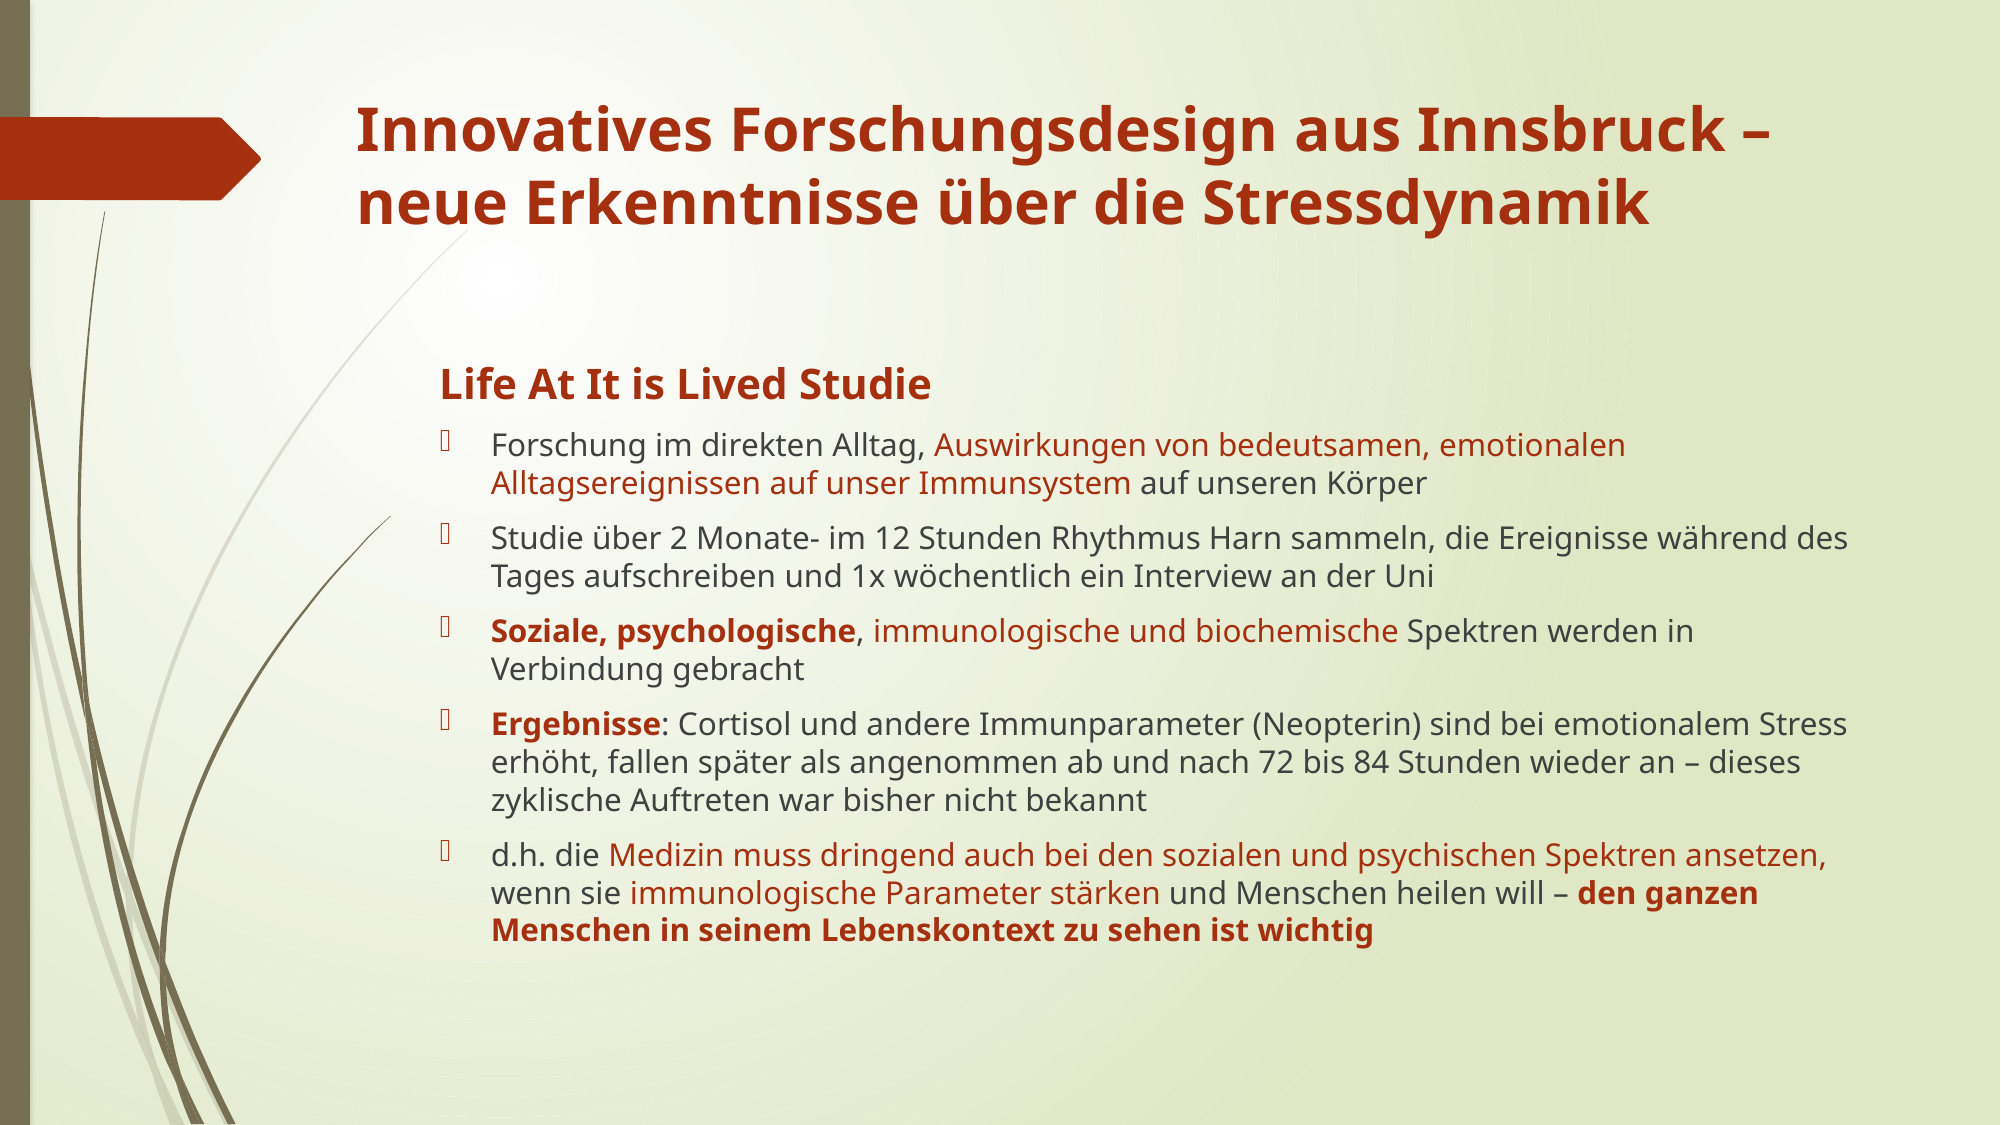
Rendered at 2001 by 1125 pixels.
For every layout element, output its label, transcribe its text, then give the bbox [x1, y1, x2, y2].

list Life At It is Lived Studie Forschung im direkten Alltag, Auswirkungen von bedeutsamen, emotionalen Alltagsereignissen auf unser Immunsystem auf unseren Körper Studie über 2 Monate- im 12 Stunden Rhythmus Harn sammeln, die Ereignisse während des Tages aufschreiben und 1x wöchentlich ein Interview an der Uni Soziale, psychologische, immunologische und biochemische Spektren werden in Verbindung gebracht Ergebnisse: Cortisol und andere Immunparameter (Neopterin) sind bei emotionalem Stress erhöht, fallen später als angenommen ab und nach 72 bis 84 Stunden wieder an – dieses zyklische Auftreten war bisher nicht bekannt d.h. die Medizin muss dringend auch bei den sozialen und psychischen Spektren ansetzen, wenn sie immunologische Parameter stärken und Menschen heilen will – den ganzen Menschen in seinem Lebenskontext zu sehen ist wichtig [424, 350, 1888, 970]
title Innovatives Forschungsdesign aus Innsbruck – neue Erkenntnisse über die Stressdynamik [341, 83, 1804, 294]
